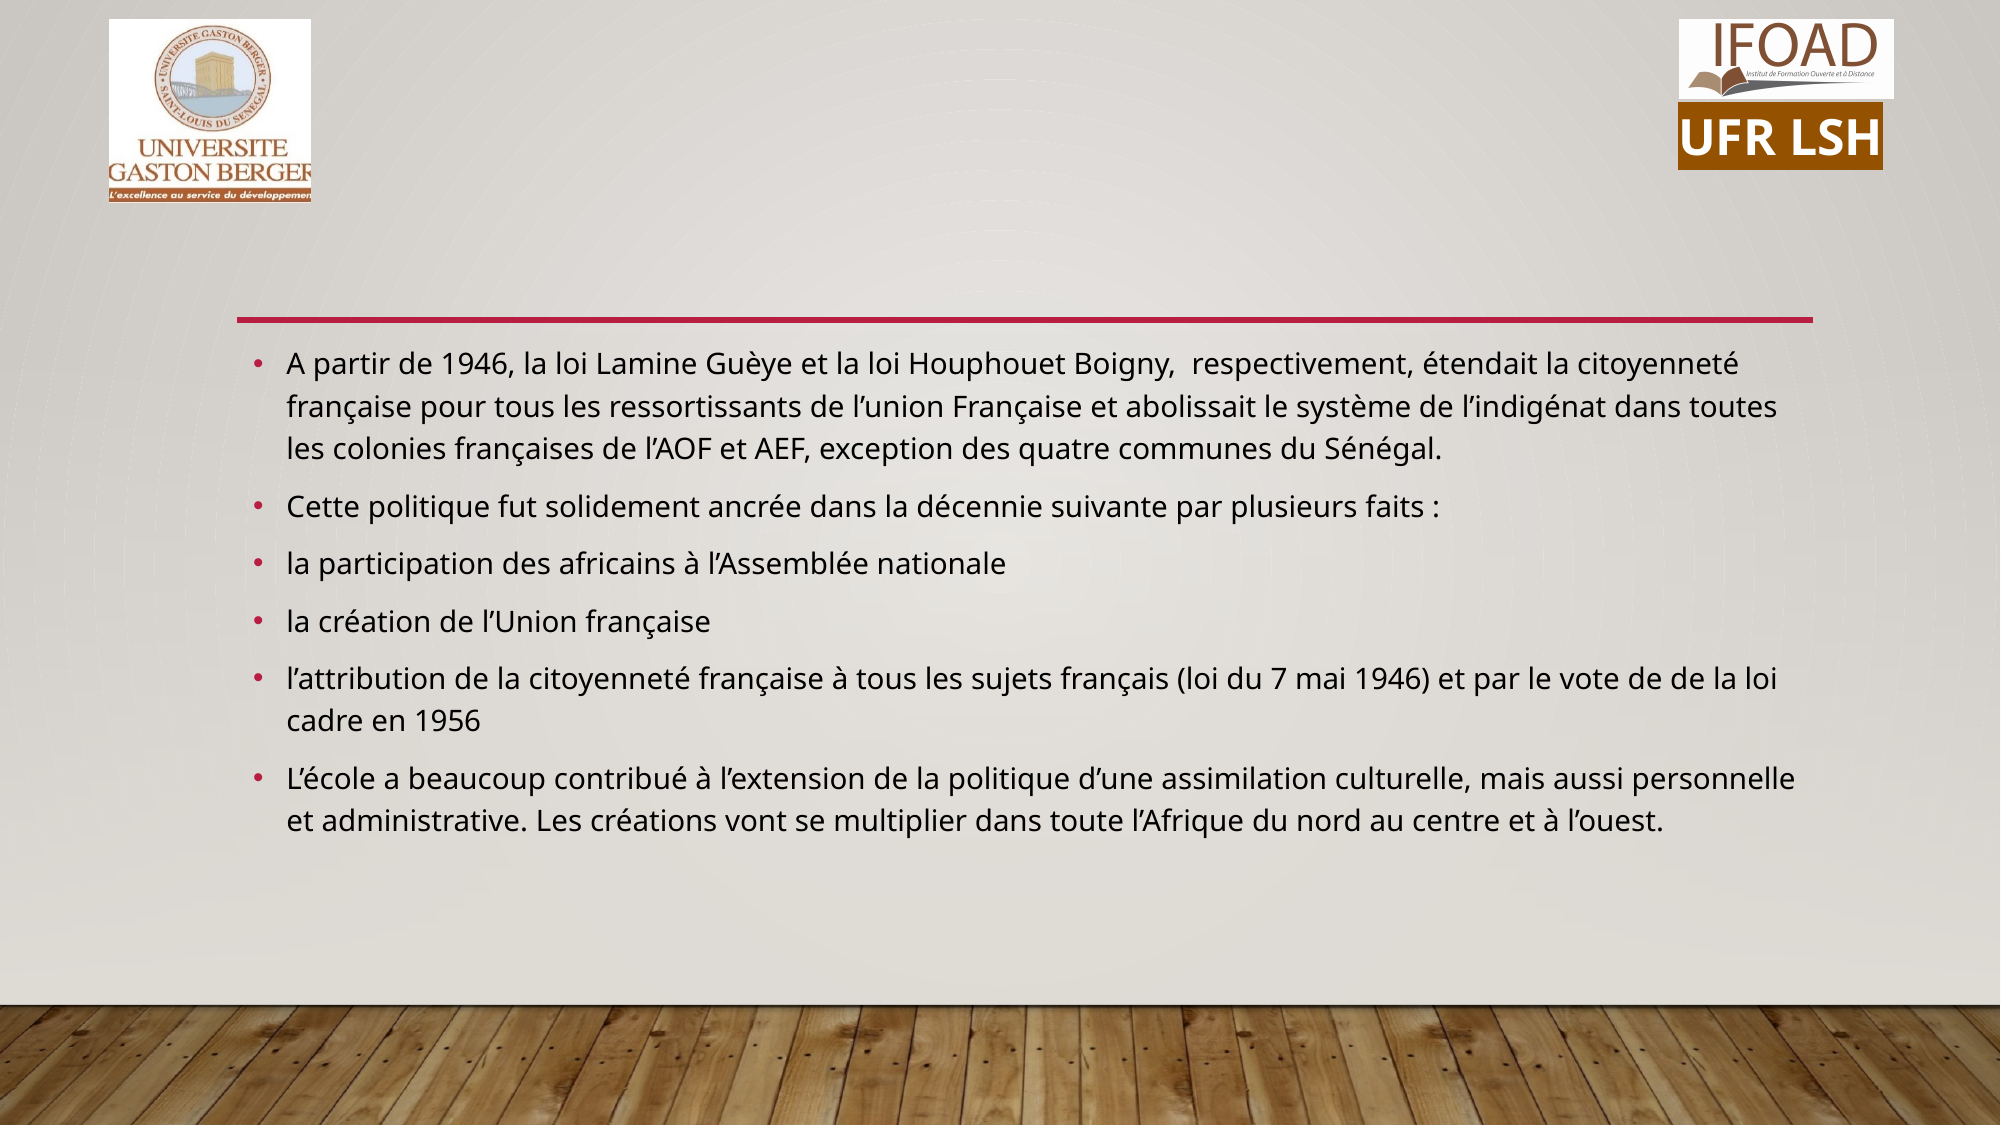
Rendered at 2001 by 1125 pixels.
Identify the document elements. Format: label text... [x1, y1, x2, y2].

picture [109, 19, 311, 203]
picture [1679, 19, 1894, 99]
picture [0, 1005, 2000, 1125]
list A partir de 1946, la loi Lamine Guèye et la loi Houphouet Boigny, respectivement, étendait la citoyenneté française pour tous les ressortissants de l’union Française et abolissait le système de l’indigénat dans toutes les colonies françaises de l’AOF et AEF, exception des quatre communes du Sénégal. Cette politique fut solidement ancrée dans la décennie suivante par plusieurs faits : la participation des africains à l’Assemblée nationale la création de l’Union française l’attribution de la citoyenneté française à tous les sujets français (loi du 7 mai 1946) et par le vote de de la loi cadre en 1956 L’école a beaucoup contribué à l’extension de la politique d’une assimilation culturelle, mais aussi personnelle et administrative. Les créations vont se multiplier dans toute l’Afrique du nord au centre et à l’ouest. [238, 330, 1814, 897]
